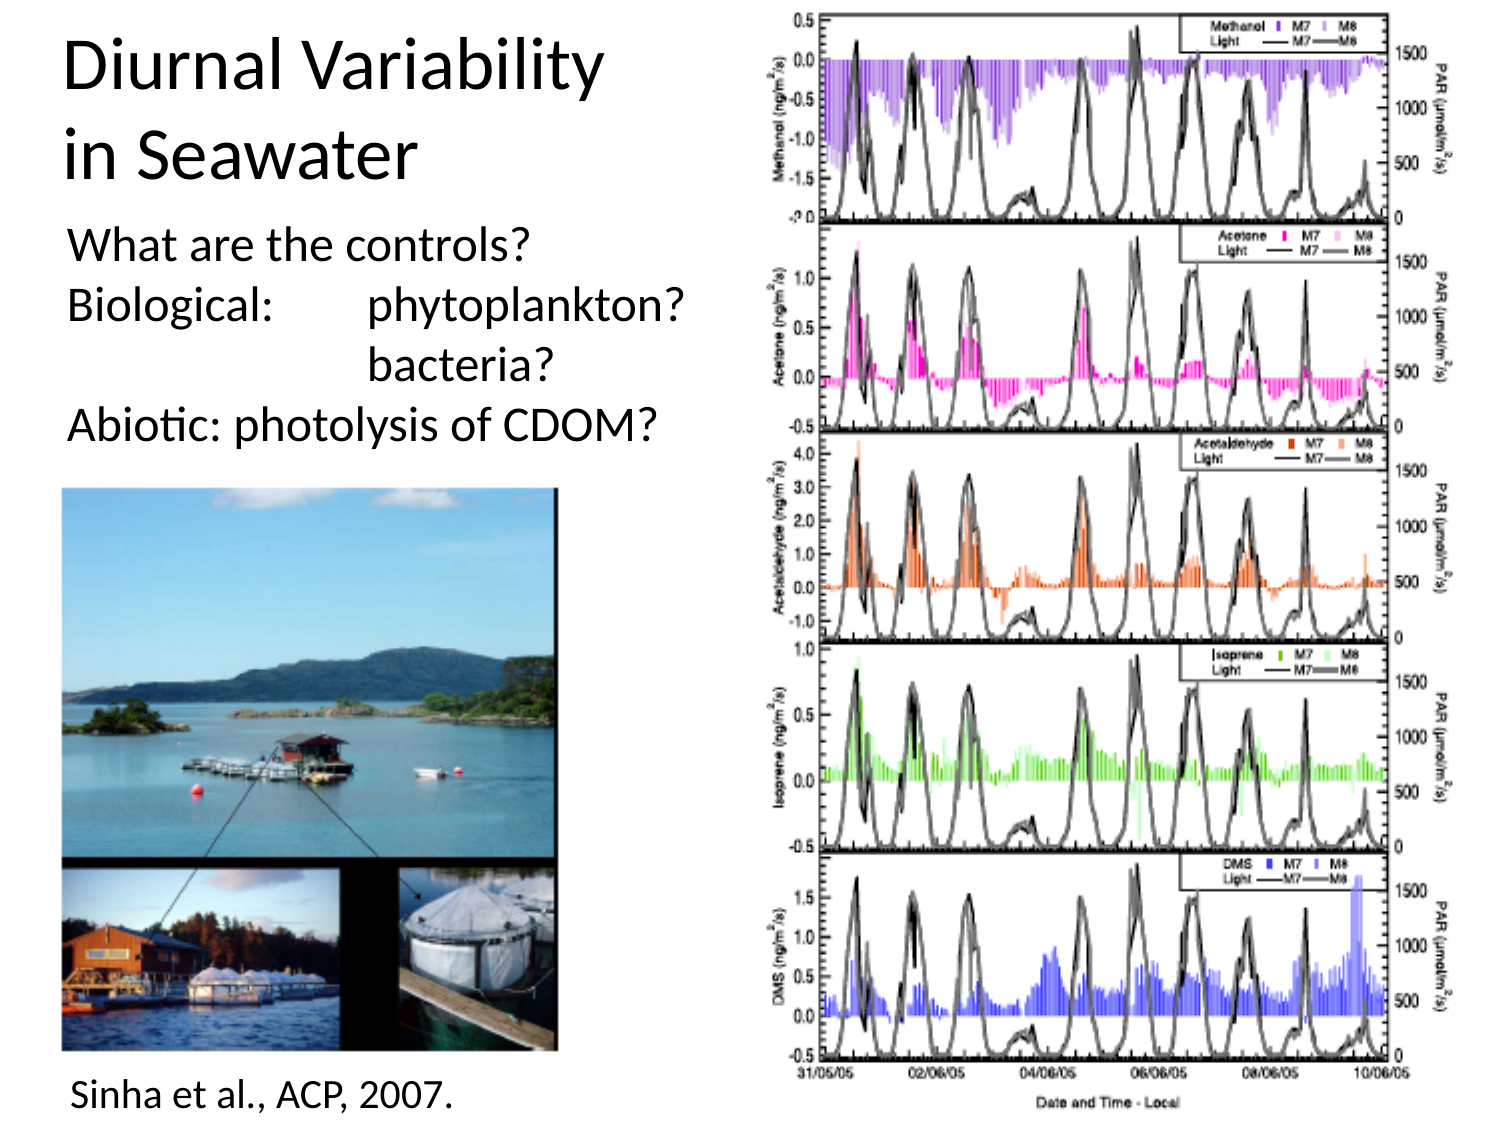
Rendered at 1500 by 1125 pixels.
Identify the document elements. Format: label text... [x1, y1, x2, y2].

picture [53, 477, 567, 1060]
text_box Diurnal Variability in Seawater [48, 6, 638, 202]
text_box What are the controls? Biological: phytoplankton? bacteria? Abiotic: photolysis of CDOM? [52, 203, 713, 459]
picture [747, 0, 1467, 1119]
text_box Sinha et al., ACP, 2007. [55, 1068, 470, 1125]
